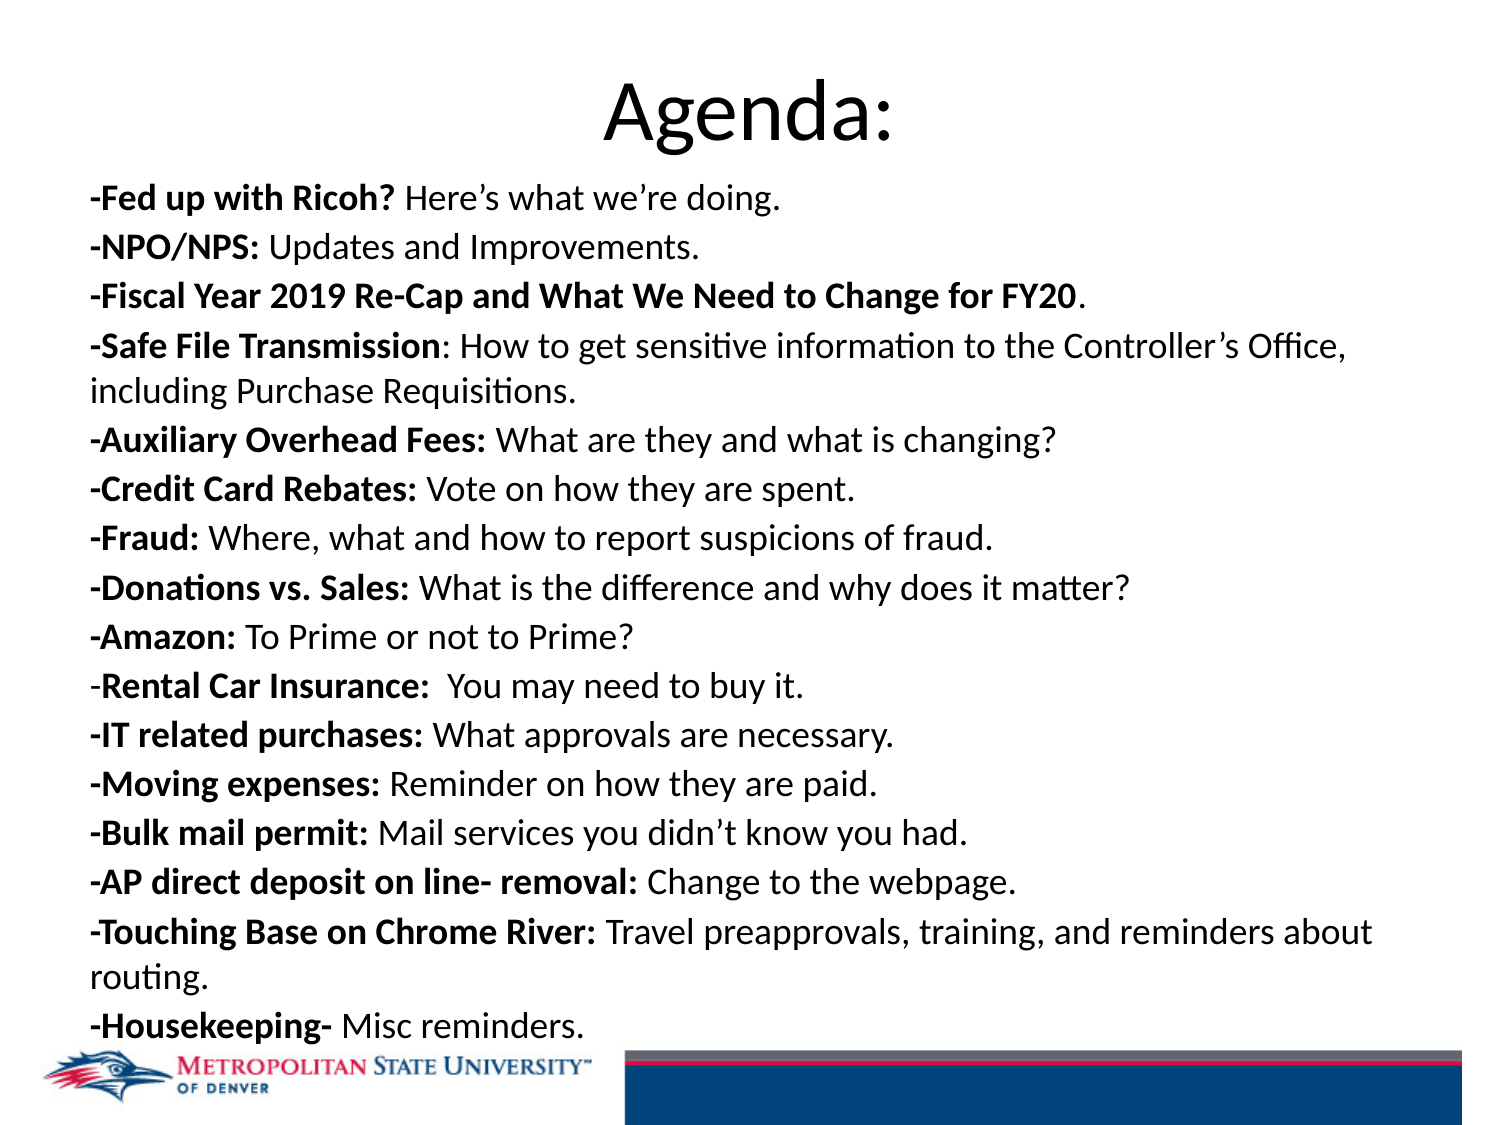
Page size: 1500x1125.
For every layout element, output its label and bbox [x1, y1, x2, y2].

list [0, 31, 1500, 1125]
